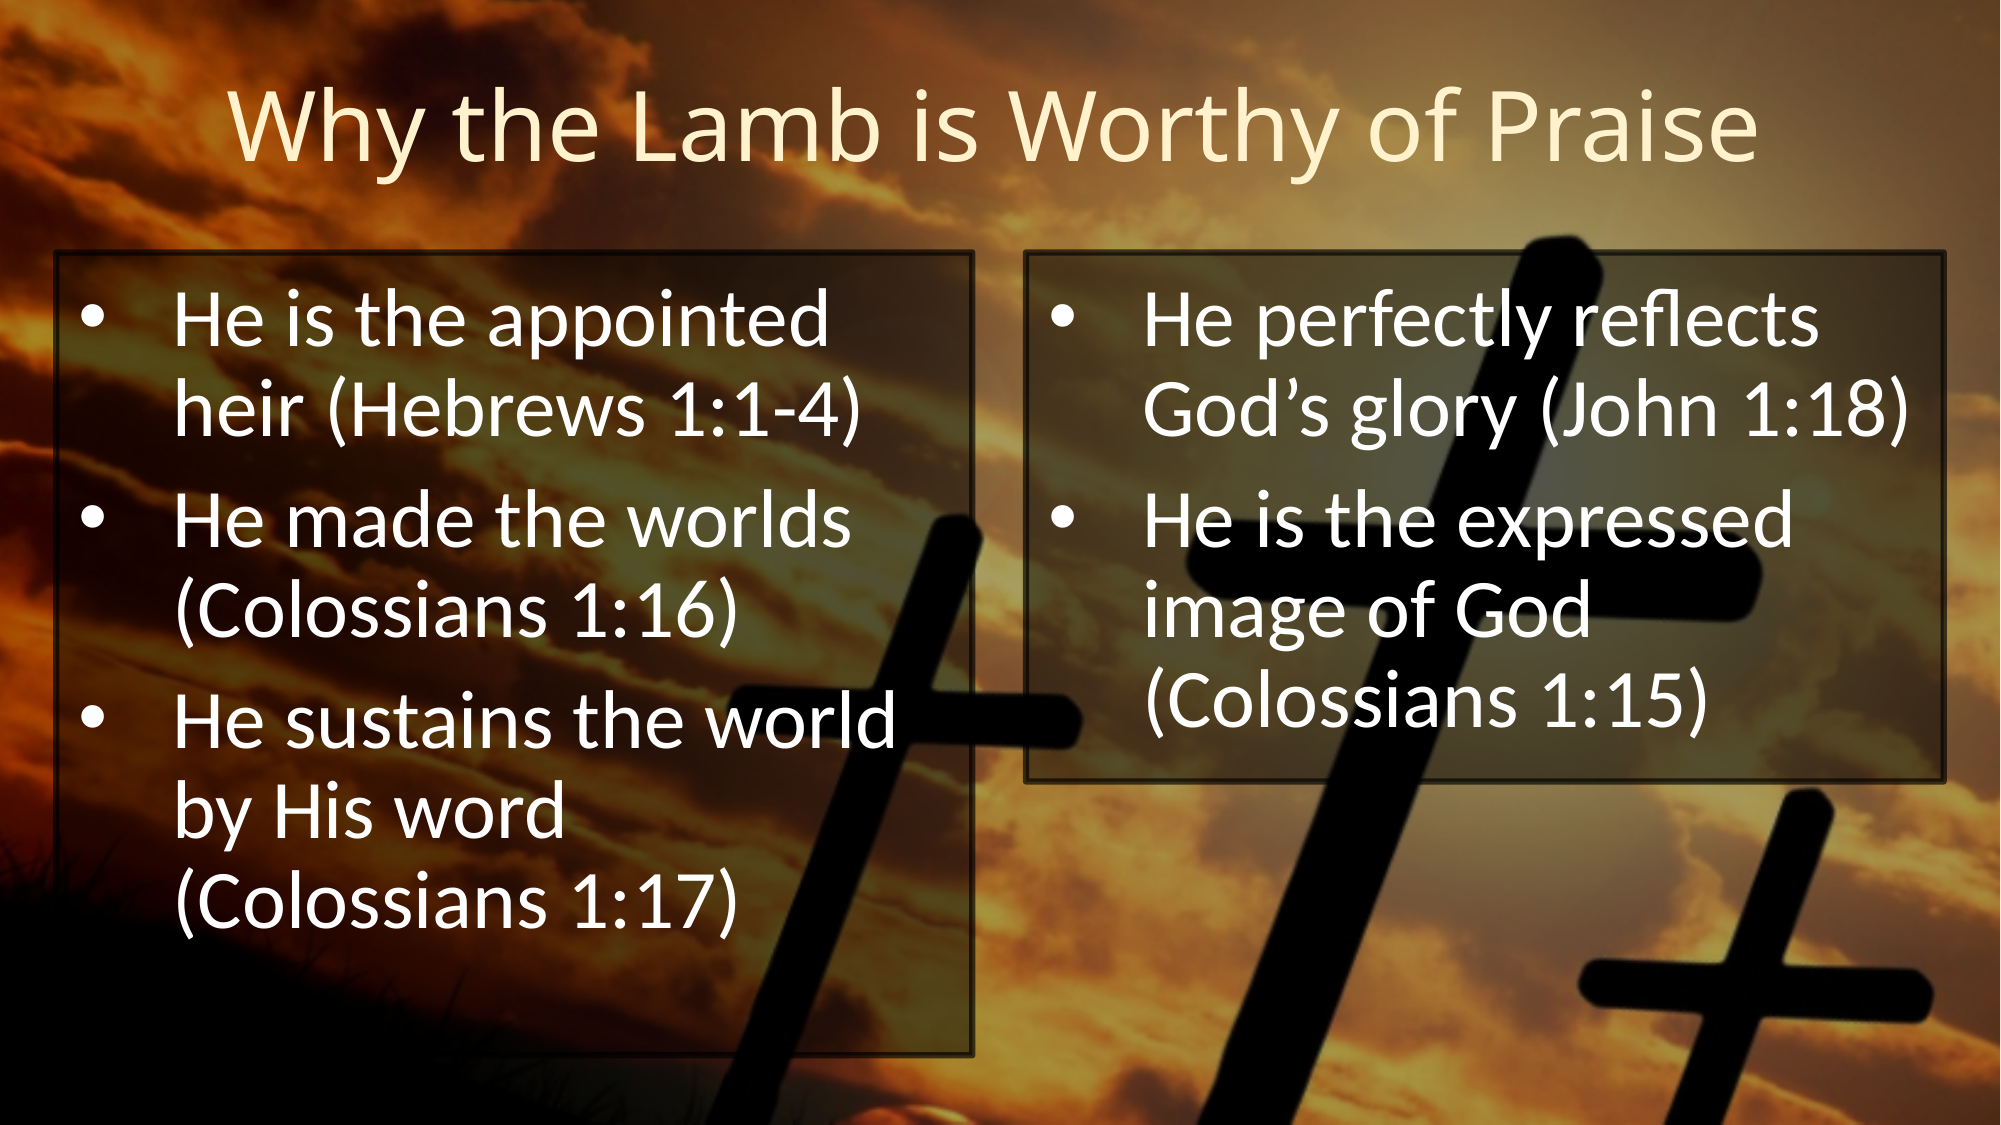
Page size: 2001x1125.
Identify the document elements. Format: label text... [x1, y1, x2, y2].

title Why the Lamb is Worthy of Praise [45, 69, 1944, 253]
subtitle He is the appointed heir (Hebrews 1:1-4) He made the worlds (Colossians 1:16) He sustains the world by His word (Colossians 1:17) [56, 252, 973, 1056]
text_box He perfectly reflects God’s glory (John 1:18) He is the expressed image of God (Colossians 1:15) [1025, 252, 1944, 782]
picture [0, 0, 2001, 1125]
